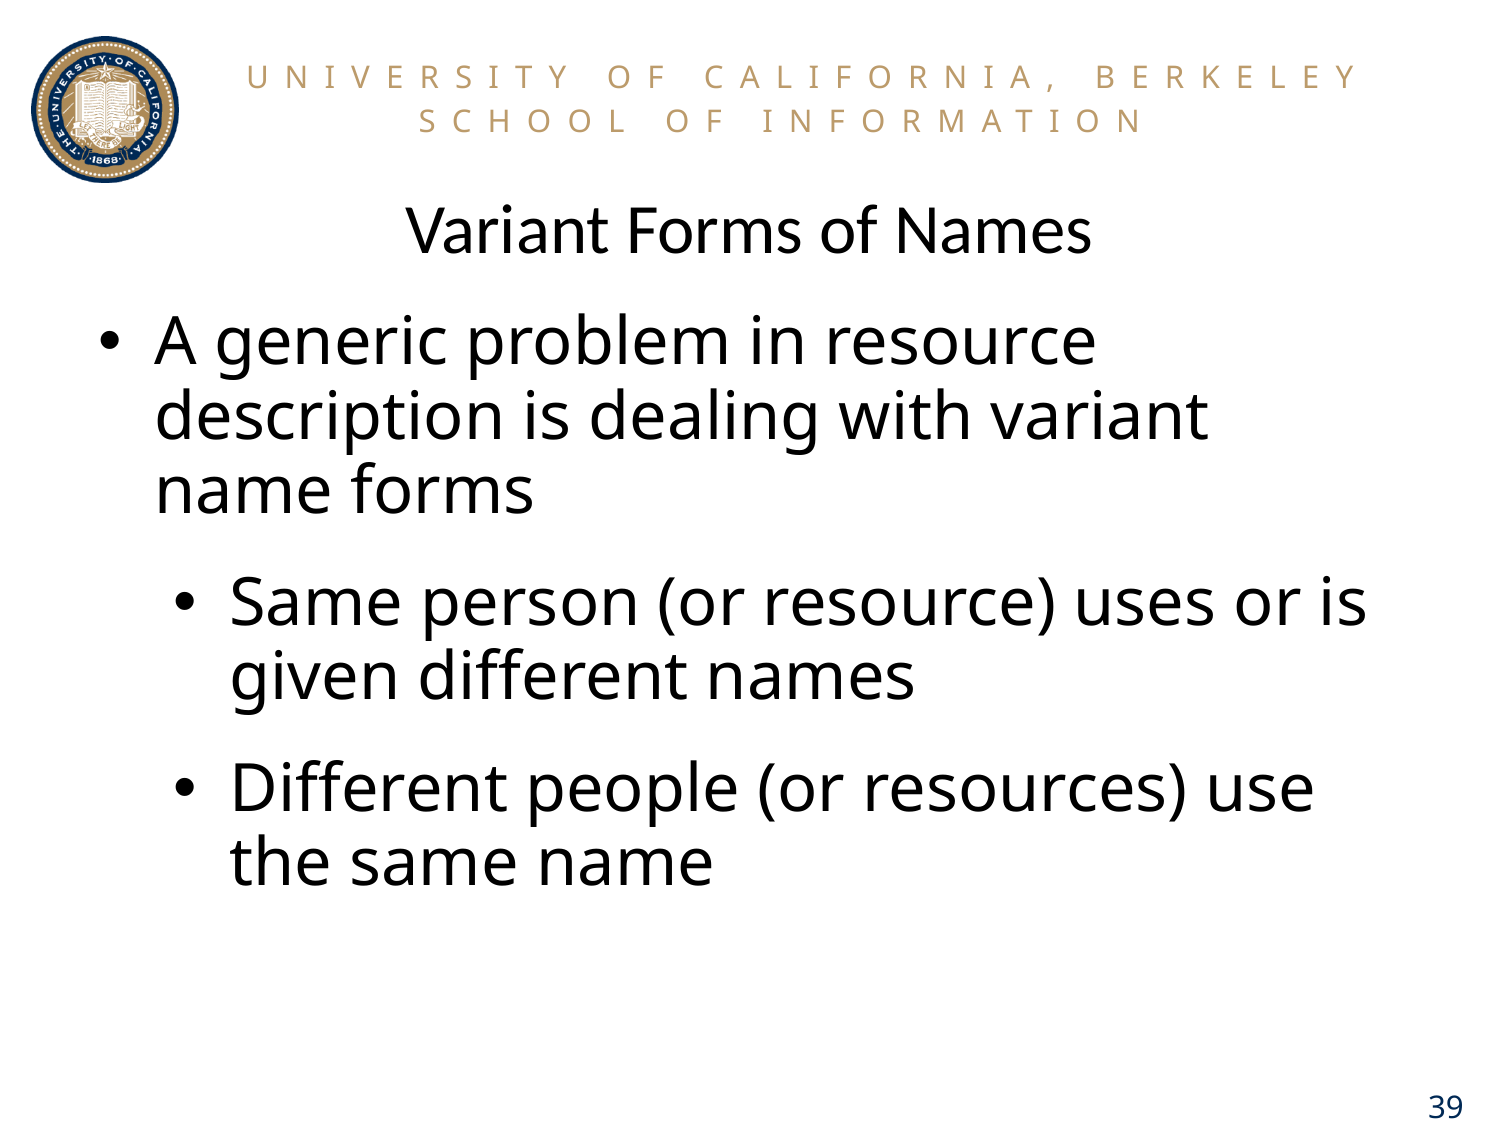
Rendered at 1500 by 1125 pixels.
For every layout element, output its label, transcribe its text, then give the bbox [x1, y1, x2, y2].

title Variant Forms of Names [74, 132, 1425, 328]
text_box UNIVERSITY OF CALIFORNIA, BERKELEY [240, 61, 1361, 97]
picture [31, 36, 179, 184]
text_box A generic problem in resource description is dealing with variant name forms Same person (or resource) uses or is given different names Different people (or resources) use the same name [87, 299, 1406, 906]
text_box 39 [1438, 1081, 1454, 1119]
text_box SCHOOL OF INFORMATION [412, 105, 1147, 140]
